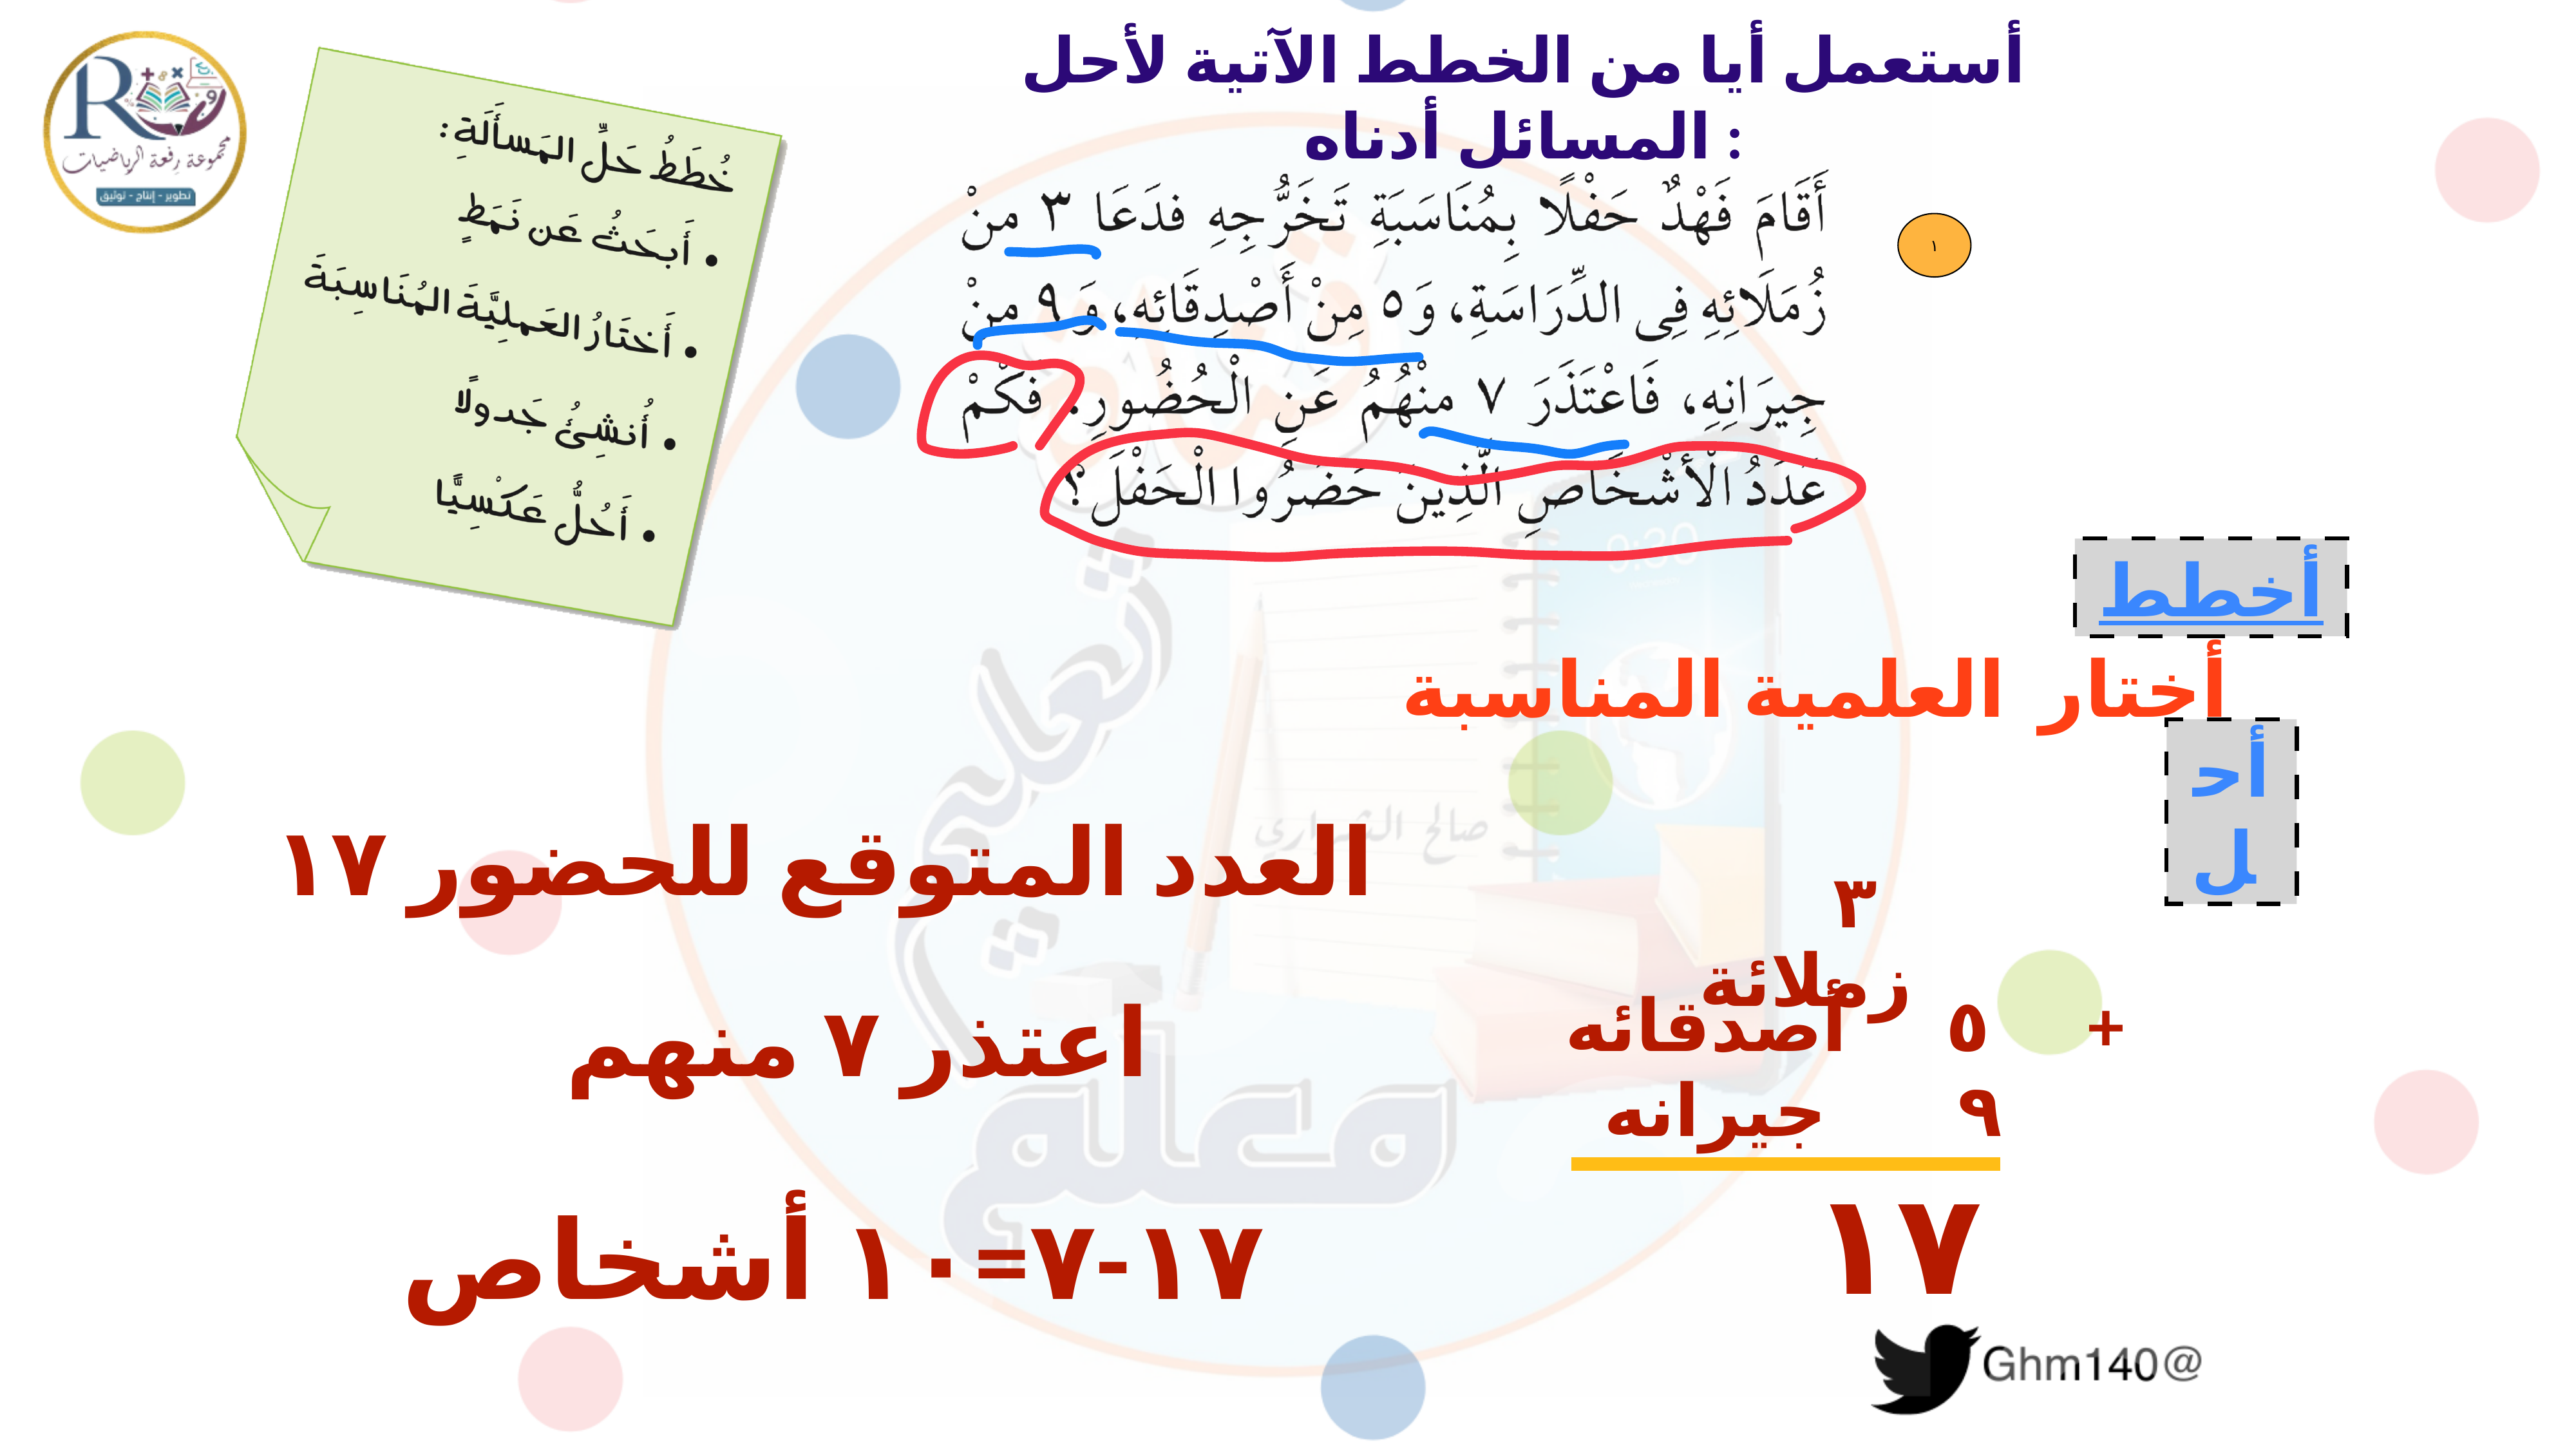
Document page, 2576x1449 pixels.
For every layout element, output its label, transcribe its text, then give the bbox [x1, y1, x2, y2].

text_box ١٧ [1805, 1167, 2052, 1331]
text_box + [2000, 983, 2146, 1073]
text_box العدد المتوقع للحضور ١٧ [268, 809, 1423, 922]
text_box أستعمل أيا من الخطط الآتية لأحل المسائل أدناه : [974, 17, 2073, 175]
text_box أختار العلمية المناسبة [1396, 645, 2235, 740]
text_box اعتذر ٧ منهم [560, 989, 1177, 1103]
text_box أحل [2166, 719, 2297, 904]
text_box أخطط [2074, 538, 2347, 636]
text_box ١ [1898, 213, 1971, 278]
picture [0, 0, 2576, 1449]
text_box ٥ أصدقائه [1559, 983, 2000, 1073]
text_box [921, 249, 1862, 558]
text_box ٣ زملائة [1656, 860, 1972, 983]
text_box ١٧-٧=١٠ أشخاص [396, 1198, 1295, 1329]
text_box ٩ جيرانه [1598, 1068, 2008, 1157]
